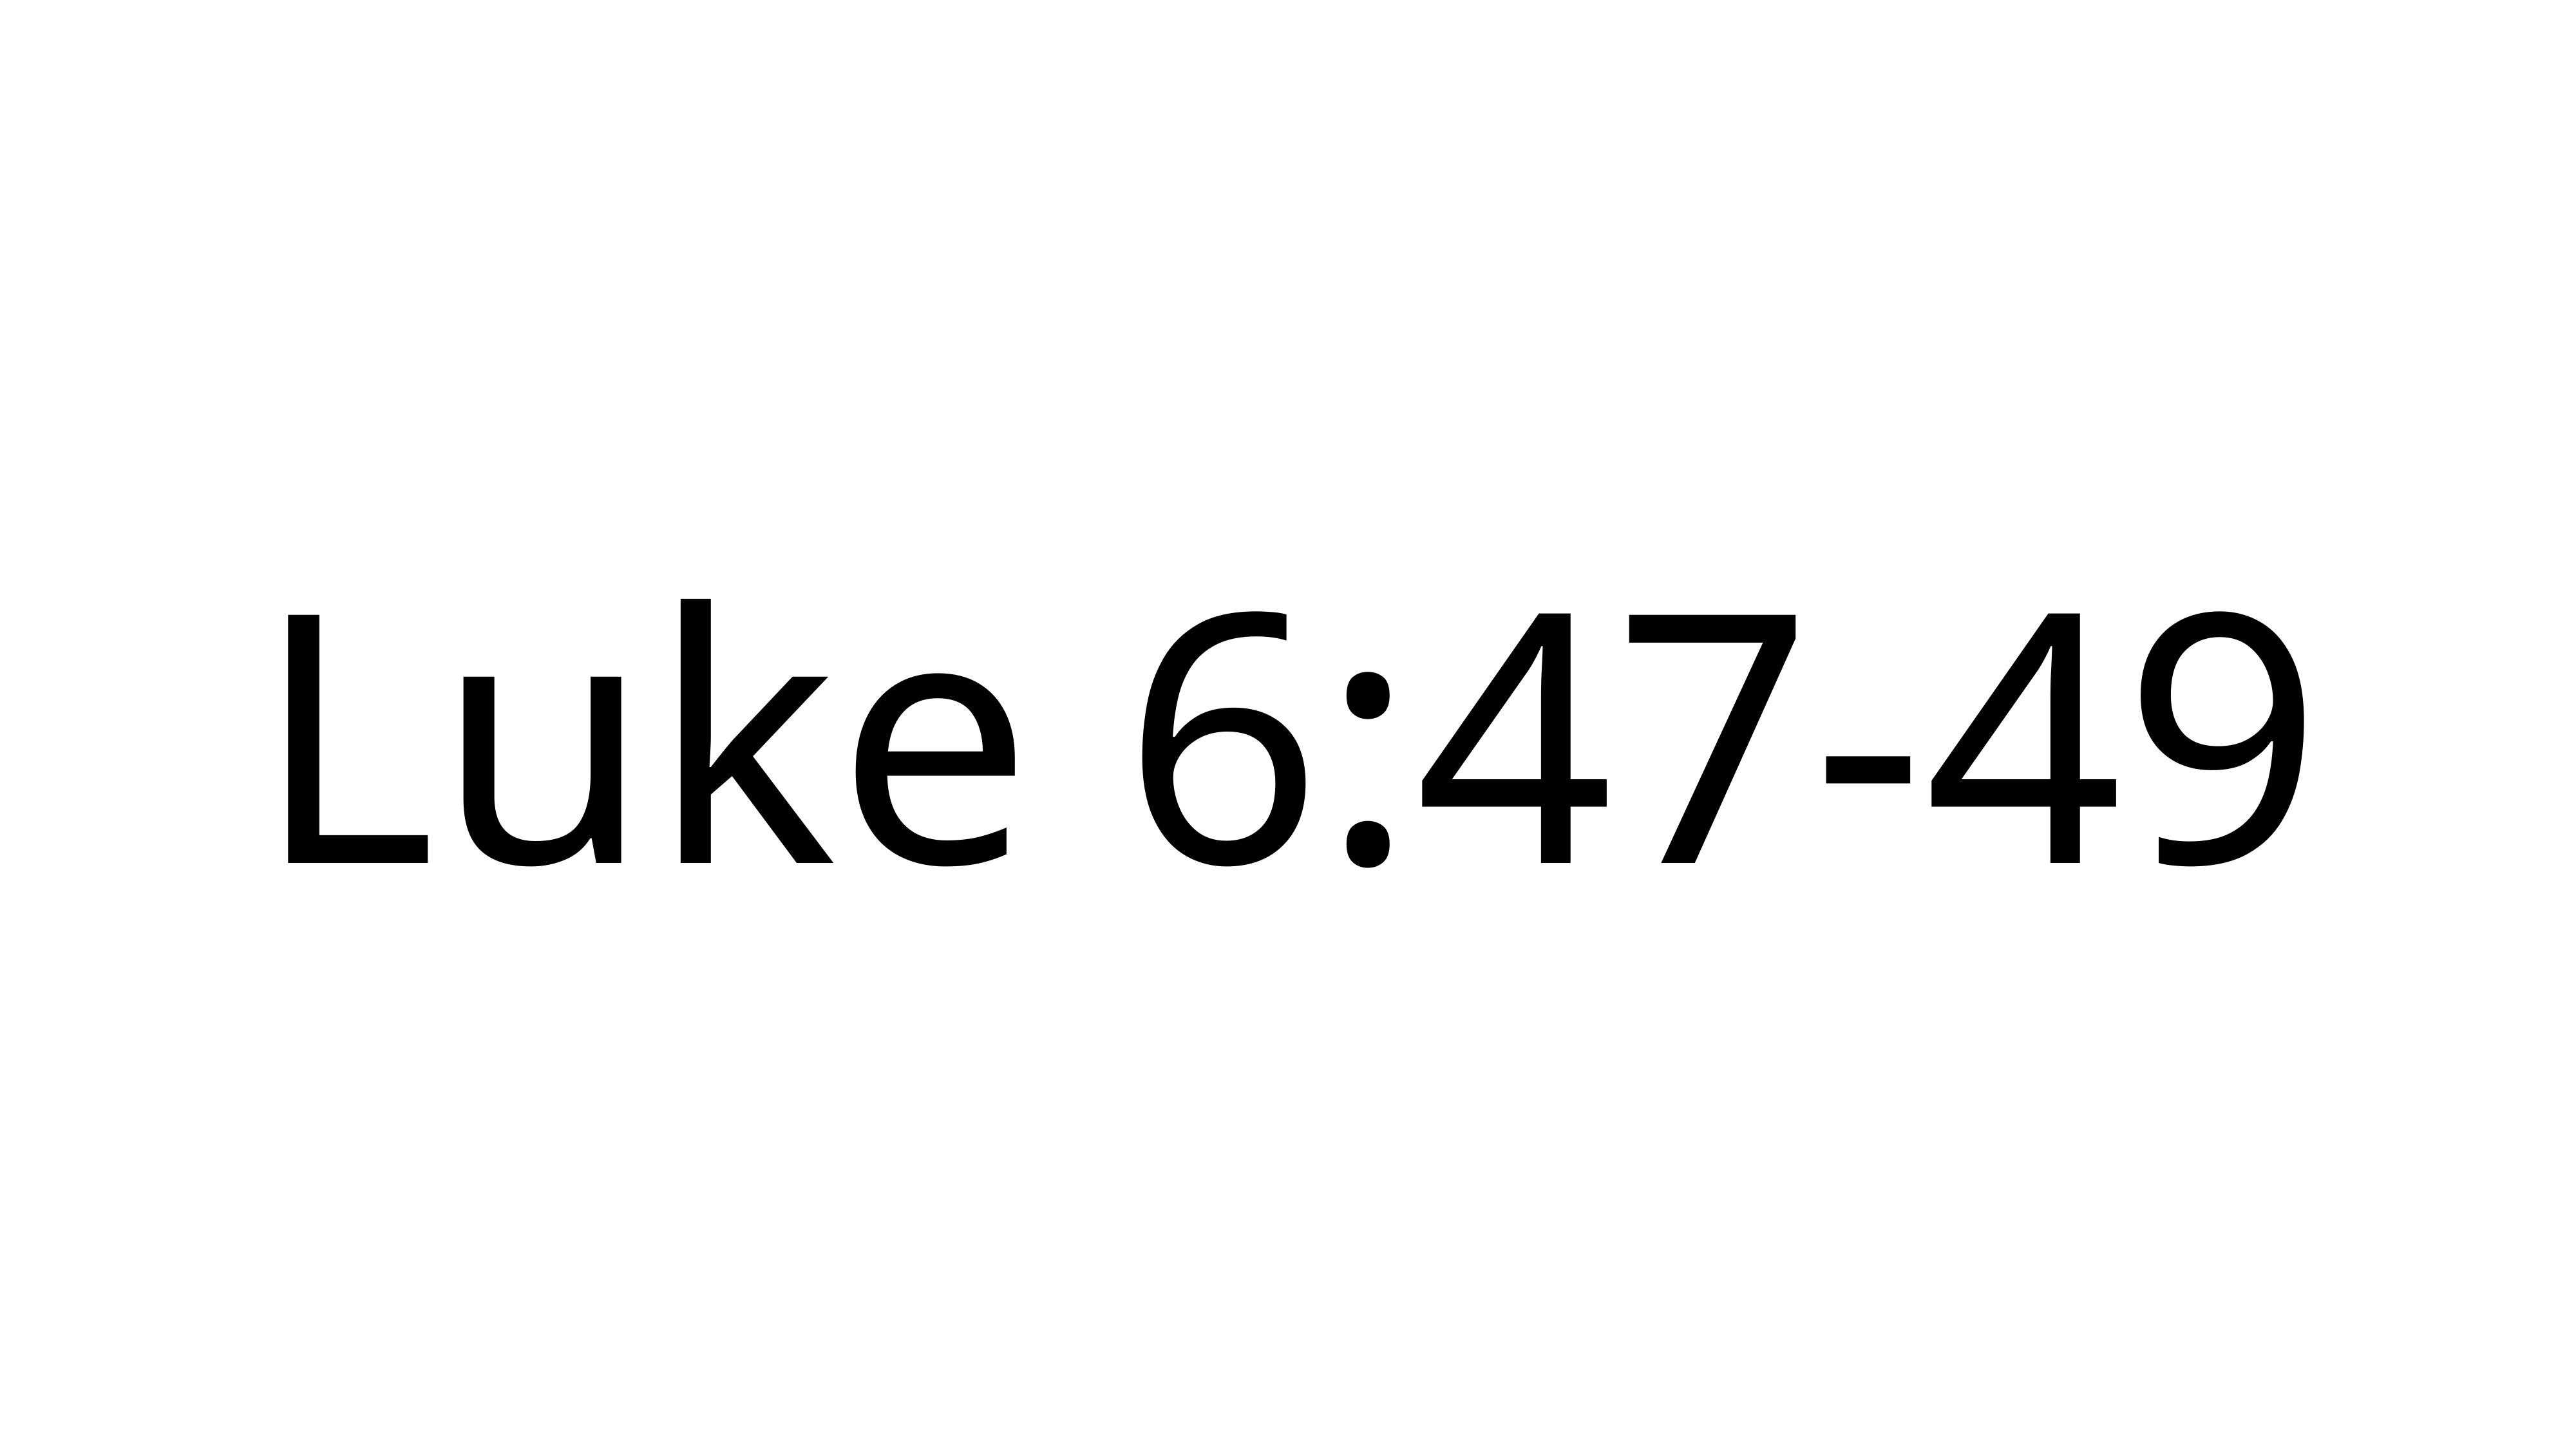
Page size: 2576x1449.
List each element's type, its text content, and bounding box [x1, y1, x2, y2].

title Luke 6:47-49 [86, 384, 2490, 1065]
